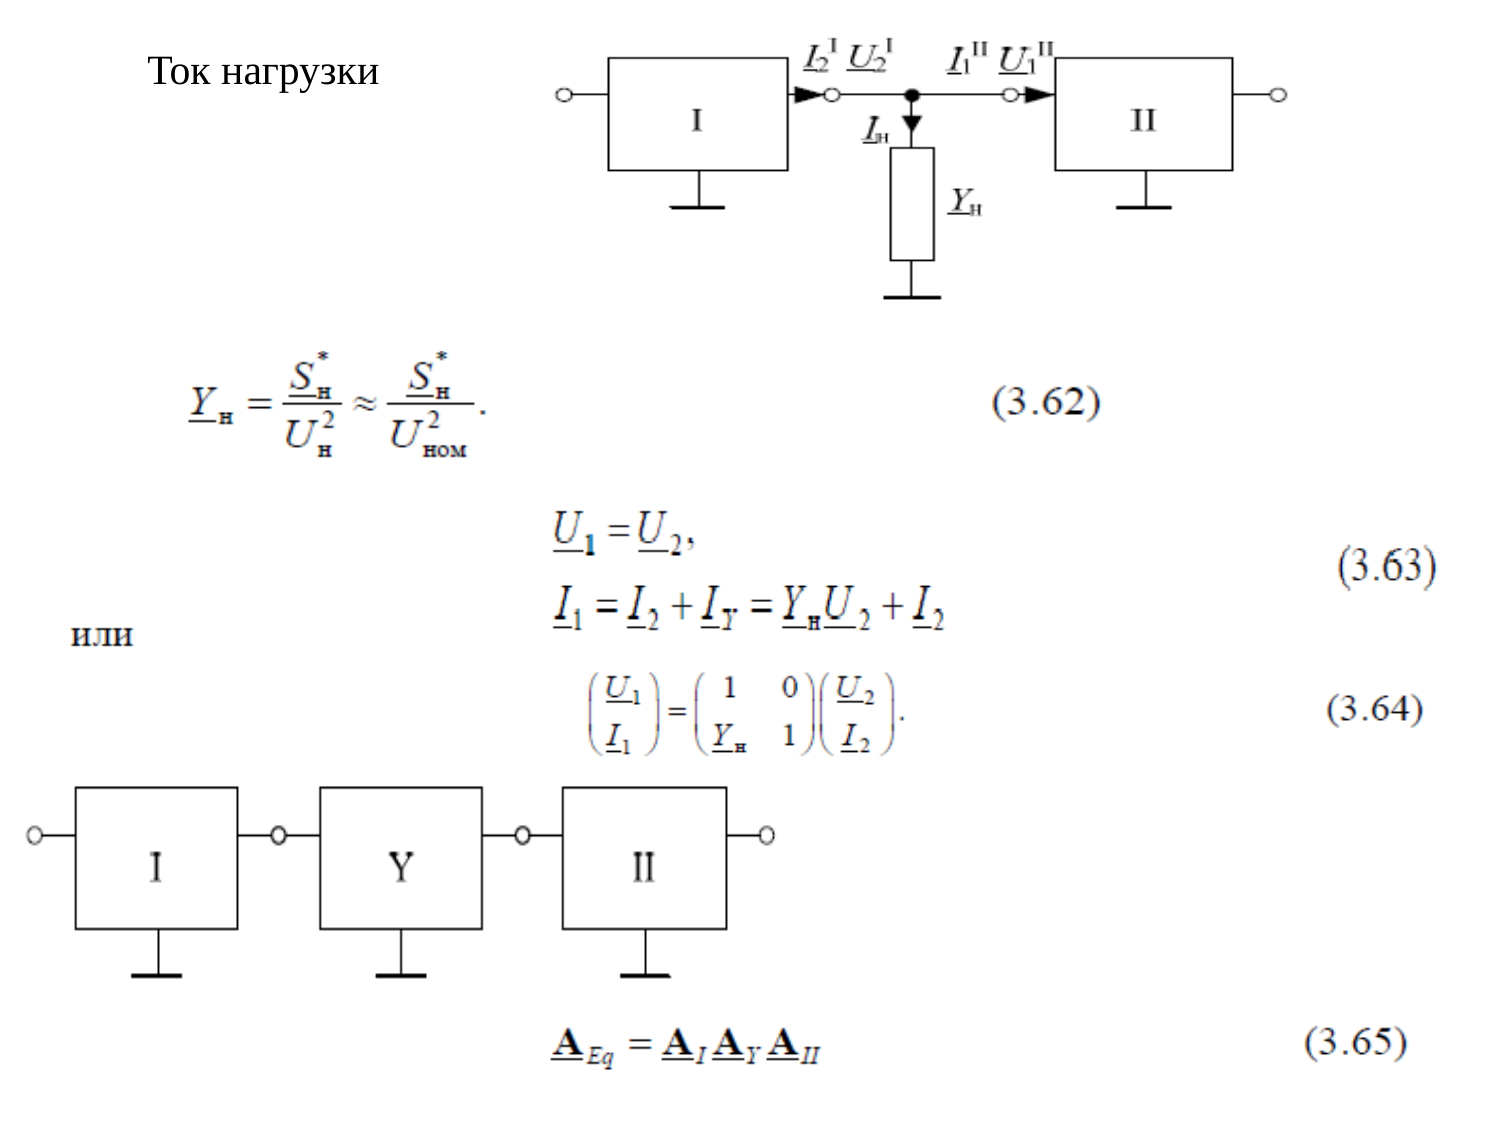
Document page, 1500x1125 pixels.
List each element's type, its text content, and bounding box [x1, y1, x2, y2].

picture [140, 351, 1149, 469]
picture [0, 491, 1500, 997]
text_box Ток нагрузки [58, 35, 457, 101]
picture [527, 1019, 1466, 1087]
picture [503, 34, 1372, 317]
